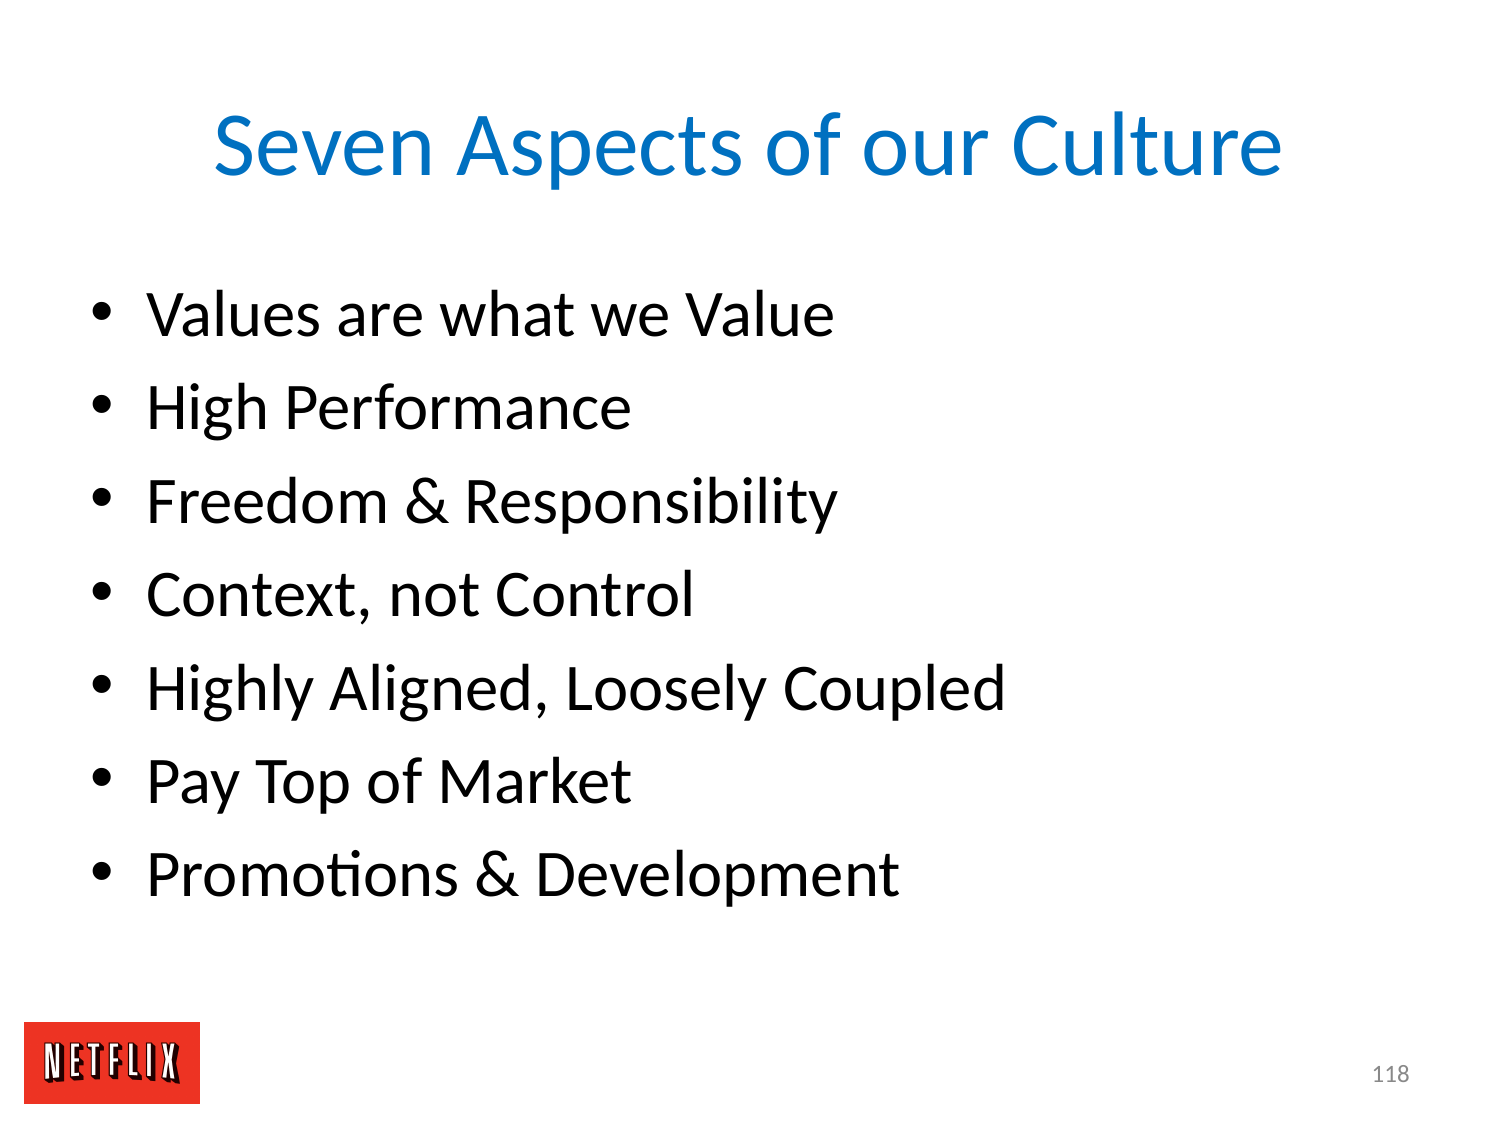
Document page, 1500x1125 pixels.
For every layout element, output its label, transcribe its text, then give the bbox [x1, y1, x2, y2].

slide_number 118 [1074, 1042, 1425, 1103]
title Seven Aspects of our Culture [74, 44, 1426, 233]
list Values are what we Value High Performance Freedom & Responsibility Context, not Control Highly Aligned, Loosely Coupled Pay Top of Market Promotions & Development [74, 262, 1426, 1006]
picture [24, 1022, 200, 1104]
